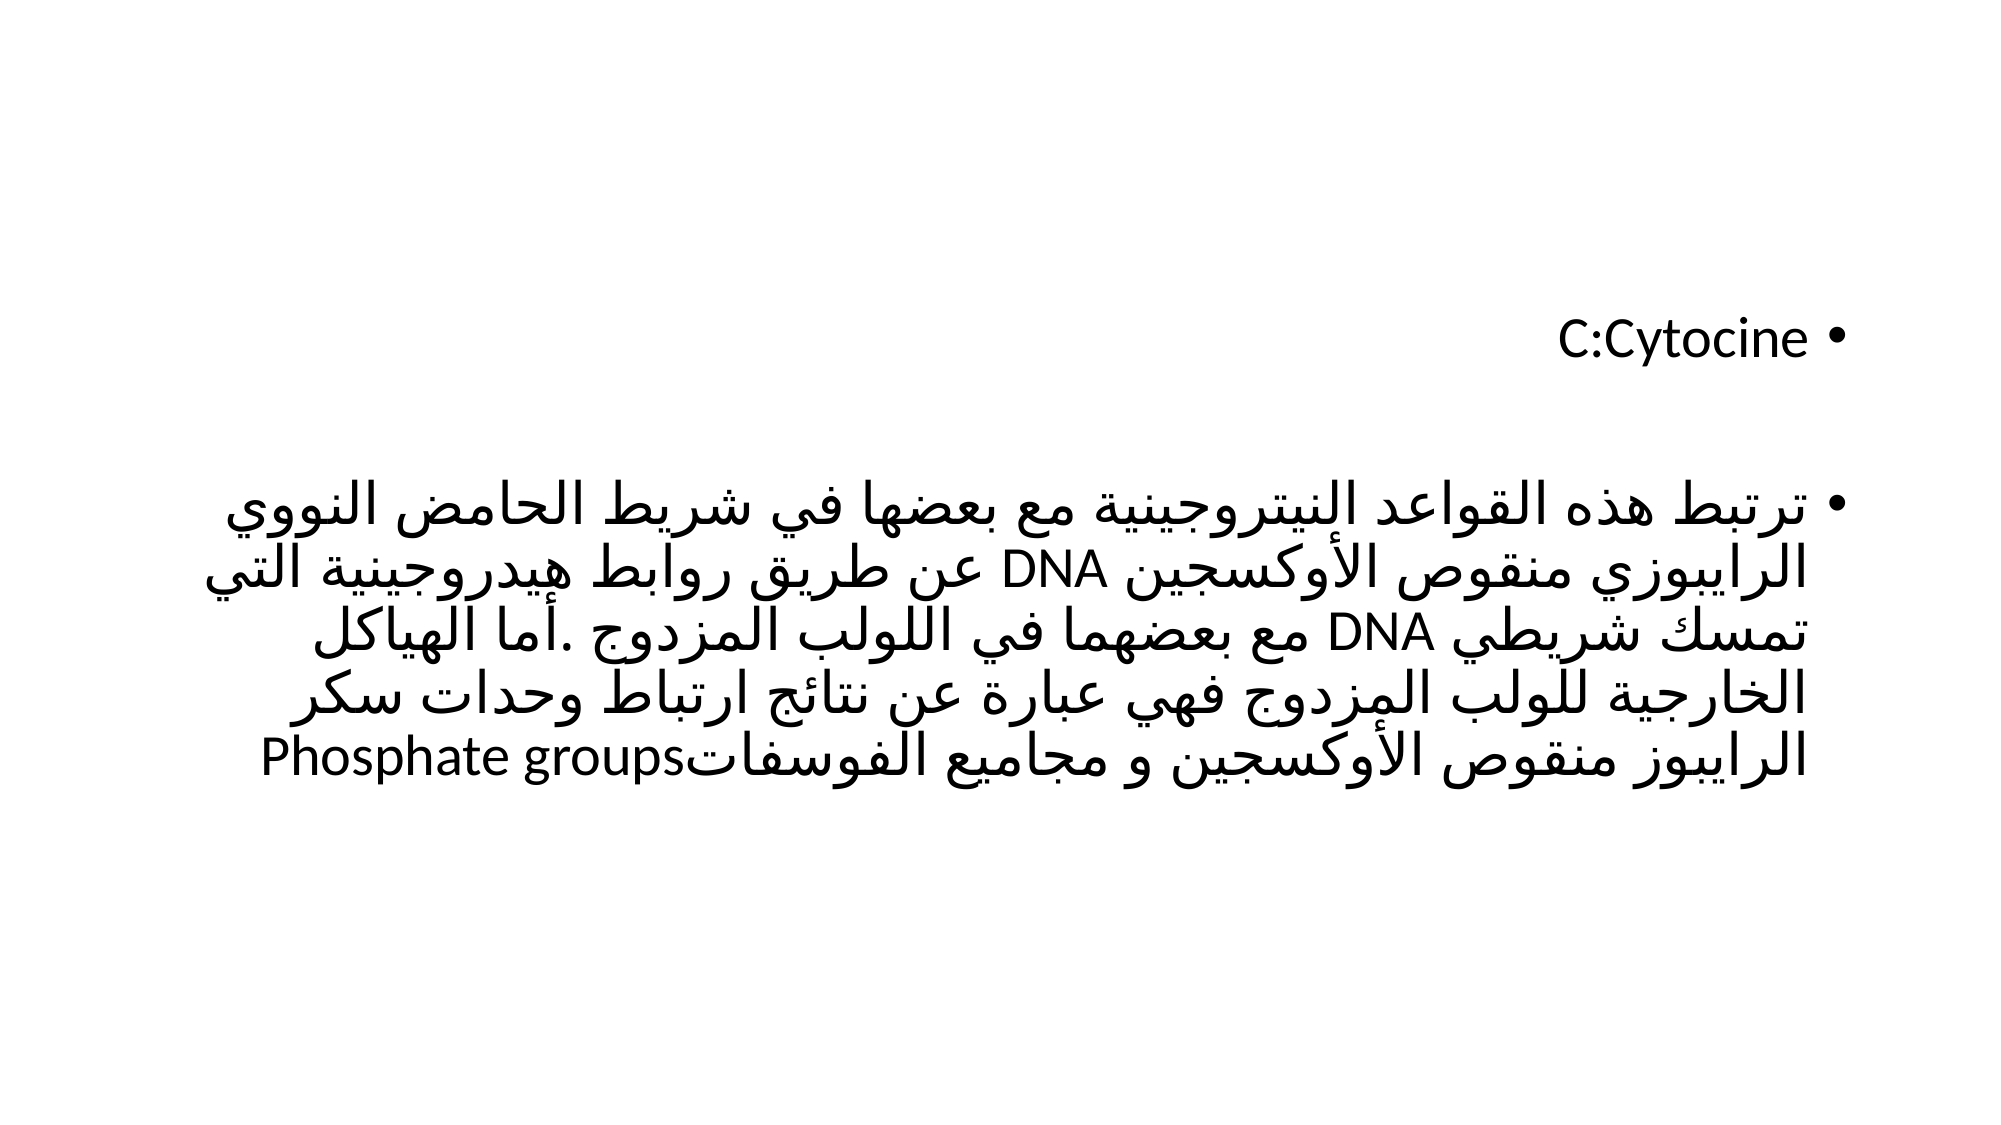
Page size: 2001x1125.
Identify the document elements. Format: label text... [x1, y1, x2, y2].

list C:Cytocine ترتبط هذه القواعد النيتروجينية مع بعضها في شريط الحامض النووي الرايبوزي منقوص الأوكسجين DNA عن طريق روابط هيدروجينية التي تمسك شريطي DNA مع بعضهما في اللولب المزدوج .أما الهياكل الخارجية للولب المزدوج فهي عبارة عن نتائج ارتباط وحدات سكر الرايبوز منقوص الأوكسجين و مجاميع الفوسفاتPhosphate groups [137, 299, 1863, 1014]
